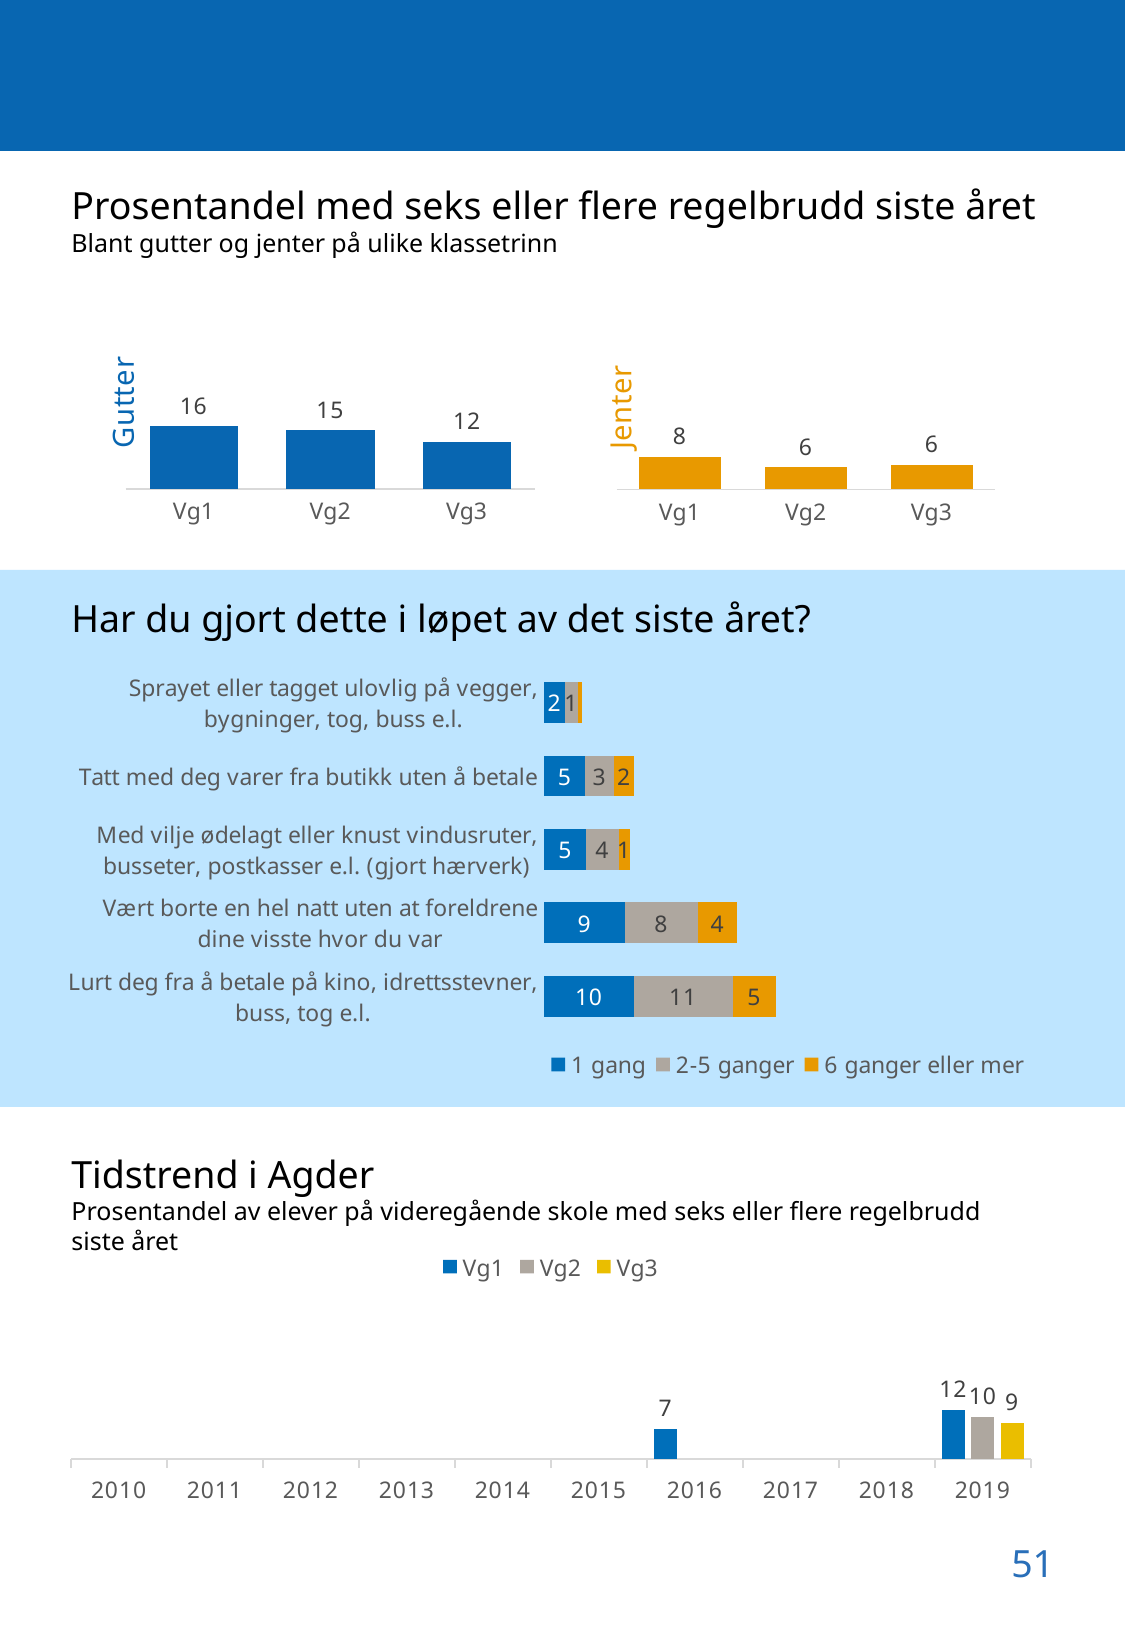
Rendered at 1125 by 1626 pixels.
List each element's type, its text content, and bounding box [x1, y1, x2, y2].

text_box Har du gjort dette i løpet av det siste året? [56, 588, 1125, 648]
text_box 51 [996, 1533, 1070, 1593]
chart [60, 657, 1095, 1108]
text_box [0, 568, 1125, 1109]
chart [50, 1233, 1052, 1511]
text_box Tidstrend i Agder Prosentandel av elever på videregående skole med seks eller flere regelbrudd siste året [56, 1143, 1051, 1233]
chart [56, 280, 1012, 553]
text_box Prosentandel med seks eller flere regelbrudd siste året Blant gutter og jenter på ulike klassetrinn [56, 174, 1094, 265]
